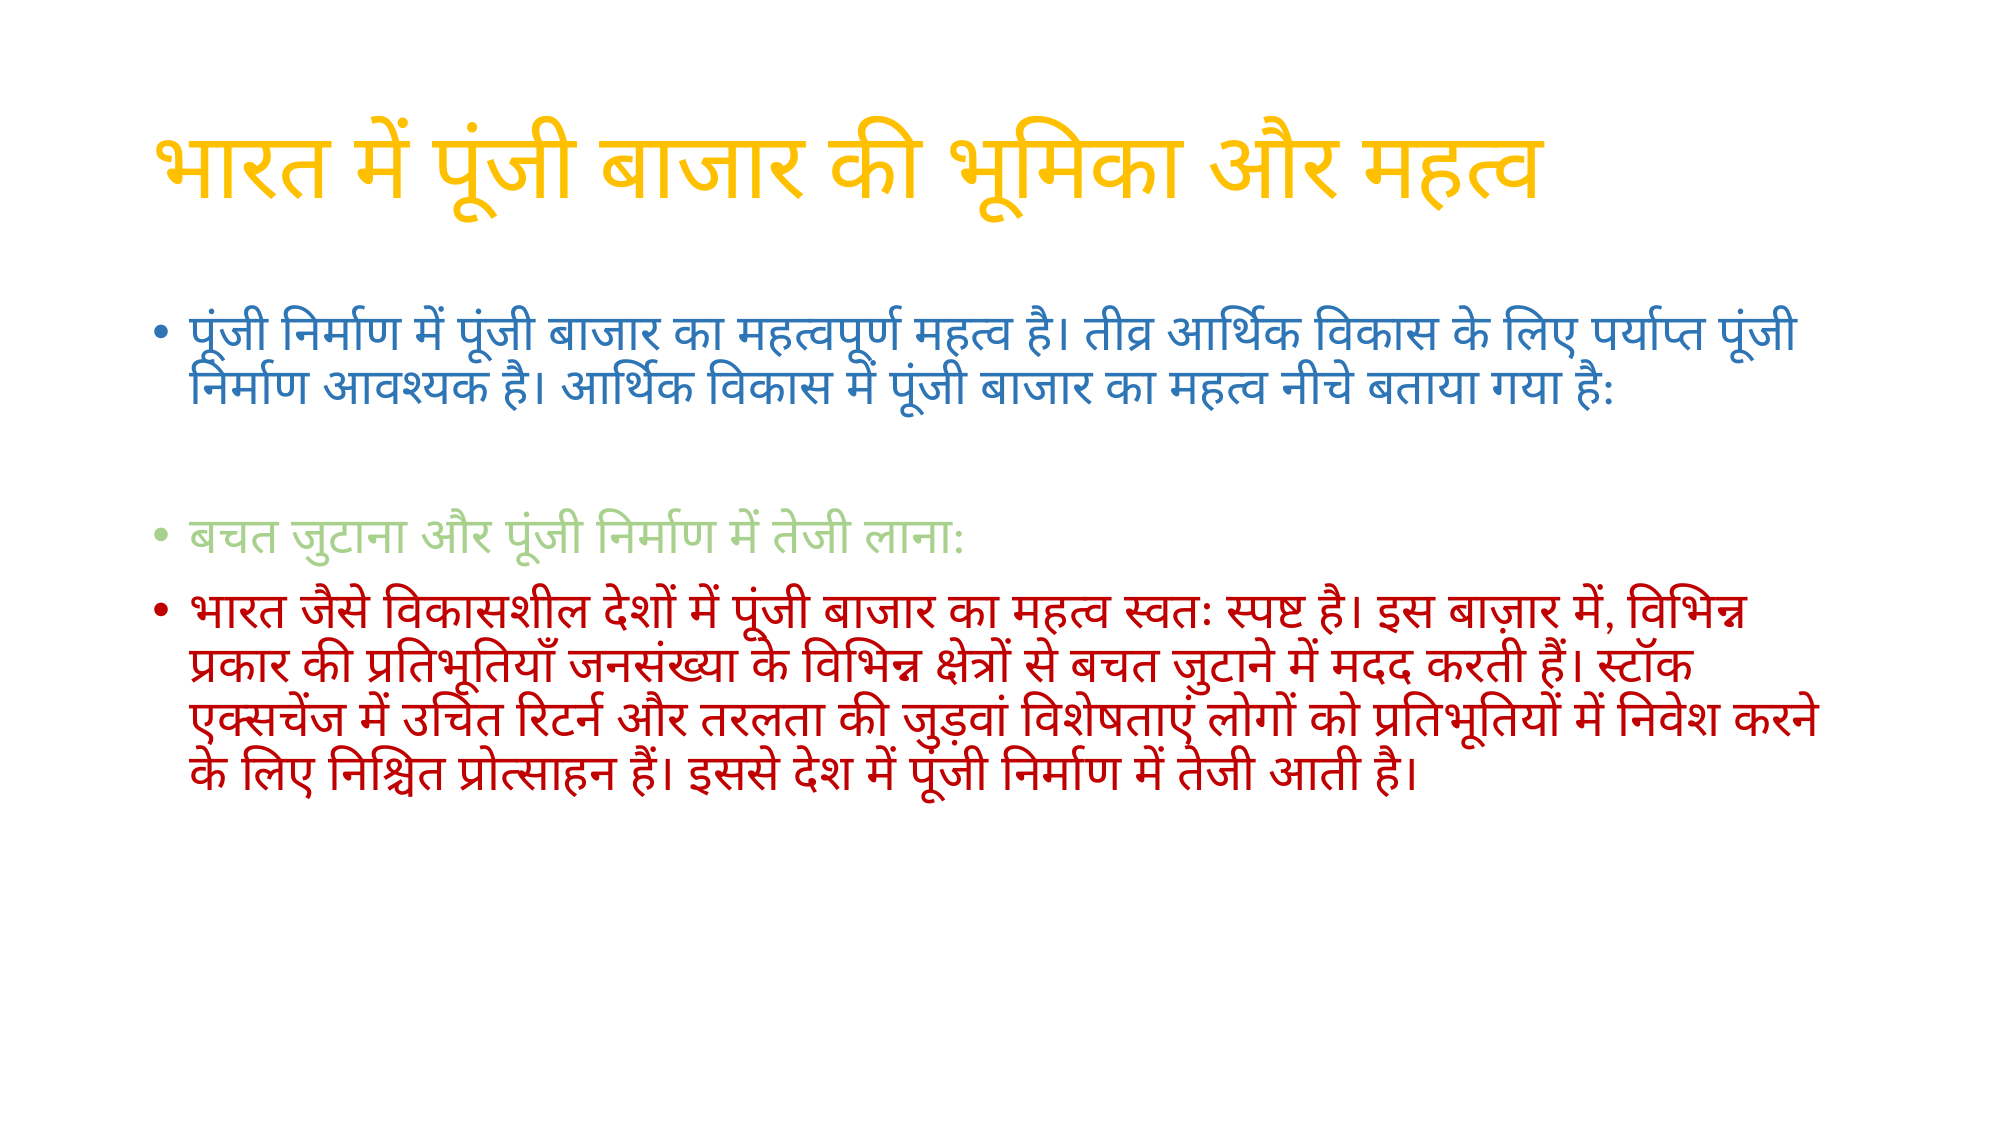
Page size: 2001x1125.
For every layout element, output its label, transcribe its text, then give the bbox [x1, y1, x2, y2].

title भारत में पूंजी बाजार की भूमिका और महत्व [137, 59, 1863, 278]
list पूंजी निर्माण में पूंजी बाजार का महत्वपूर्ण महत्व है। तीव्र आर्थिक विकास के लिए पर्याप्त पूंजी निर्माण आवश्यक है। आर्थिक विकास में पूंजी बाजार का महत्व नीचे बताया गया है: बचत जुटाना और पूंजी निर्माण में तेजी लाना: भारत जैसे विकासशील देशों में पूंजी बाजार का महत्व स्वतः स्पष्ट है। इस बाज़ार में, विभिन्न प्रकार की प्रतिभूतियाँ जनसंख्या के विभिन्न क्षेत्रों से बचत जुटाने में मदद करती हैं। स्टॉक एक्सचेंज में उचित रिटर्न और तरलता की जुड़वां विशेषताएं लोगों को प्रतिभूतियों में निवेश करने के लिए निश्चित प्रोत्साहन हैं। इससे देश में पूंजी निर्माण में तेजी आती है। [137, 299, 1863, 1014]
